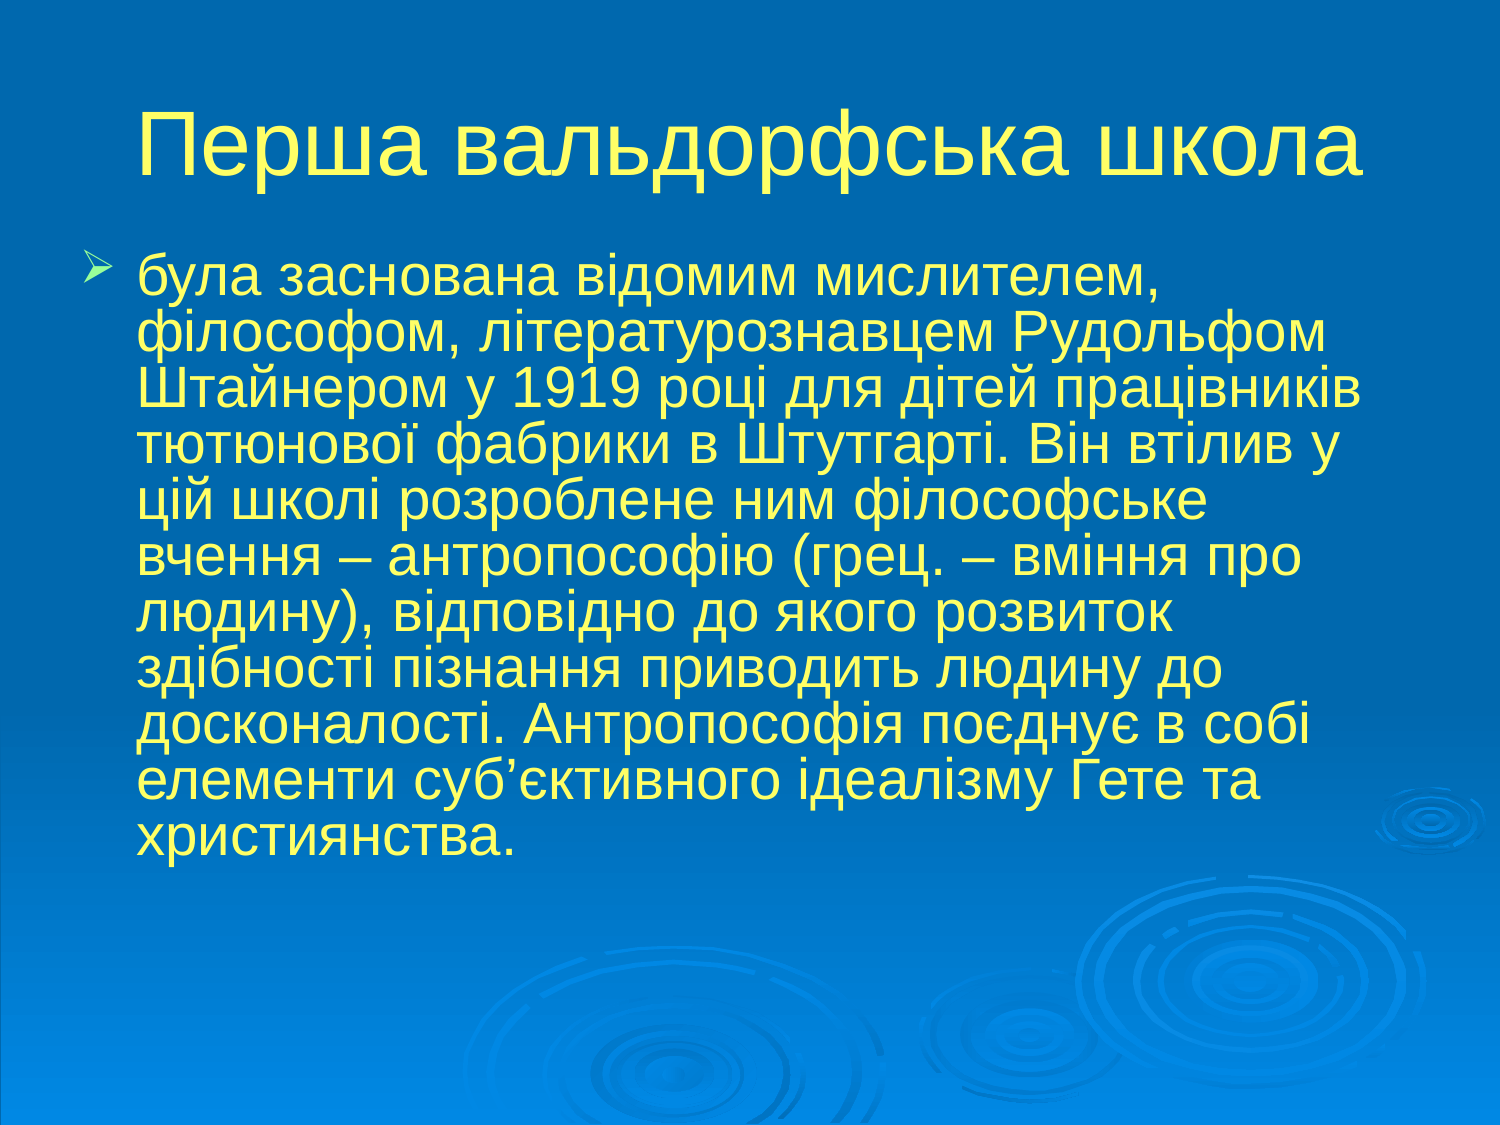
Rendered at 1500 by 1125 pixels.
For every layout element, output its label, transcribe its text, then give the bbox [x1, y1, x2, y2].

title Перша вальдорфська школа [74, 45, 1426, 233]
list була заснована відомим мислителем, філософом, літературознавцем Рудольфом Штайнером у 1919 році для дітей працівників тютюнової фабрики в Штутгарті. Він втілив у цій школі розроблене ним філософське вчення – антропософію (грец. – вміння про людину), відповідно до якого розвиток здібності пізнання приводить людину до досконалості. Антропософія поєднує в собі елементи суб’єктивного ідеалізму Гете та християнства. [64, 243, 1426, 1001]
